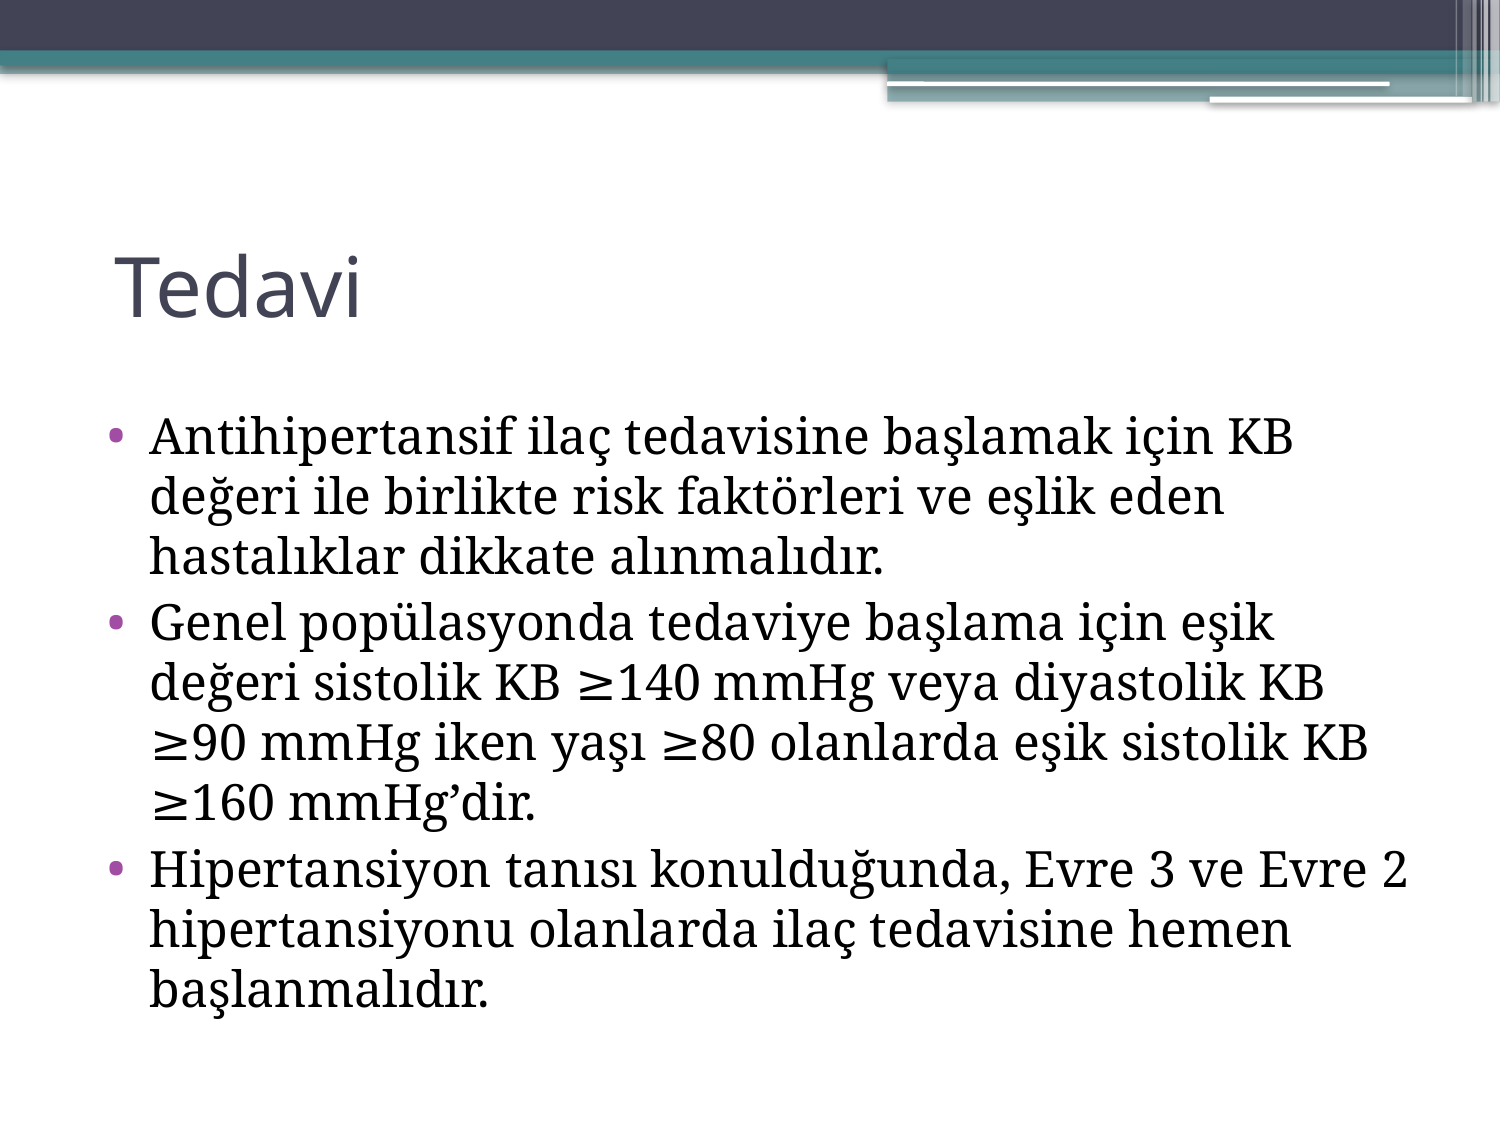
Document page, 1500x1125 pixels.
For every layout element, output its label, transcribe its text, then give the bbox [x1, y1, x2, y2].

list Antihipertansif ilaç tedavisine başlamak için KB değeri ile birlikte risk faktörleri ve eşlik eden hastalıklar dikkate alınmalıdır. Genel popülasyonda tedaviye başlama için eşik değeri sistolik KB ≥140 mmHg veya diyastolik KB ≥90 mmHg iken yaşı ≥80 olanlarda eşik sistolik KB ≥160 mmHg’dir. Hipertansiyon tanısı konulduğunda, Evre 3 ve Evre 2 hipertansiyonu olanlarda ilaç tedavisine hemen başlanmalıdır. [75, 397, 1425, 1071]
title Tedavi [100, 196, 1451, 372]
